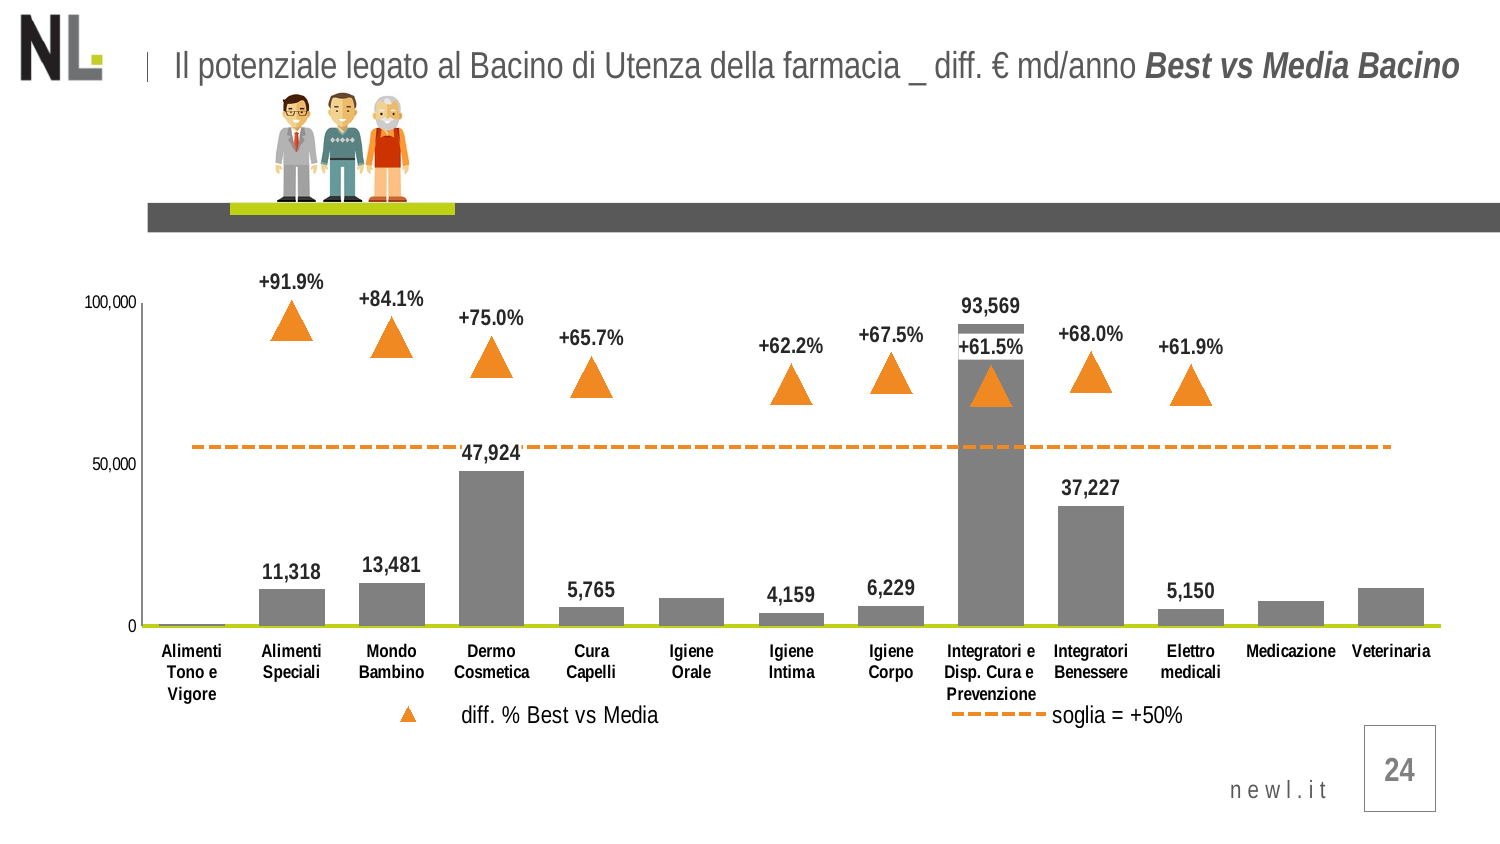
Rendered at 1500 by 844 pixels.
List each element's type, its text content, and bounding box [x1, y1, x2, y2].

subtitle Il potenziale legato al Bacino di Utenza della farmacia _ diff. € md/anno Best vs Media Bacino [159, 32, 1500, 95]
chart [64, 267, 1483, 741]
text_box [409, 201, 457, 217]
slide_number 24 [1364, 749, 1436, 812]
picture [17, 12, 104, 82]
text_box [228, 201, 273, 217]
picture [274, 87, 410, 210]
text_box [145, 201, 1500, 234]
